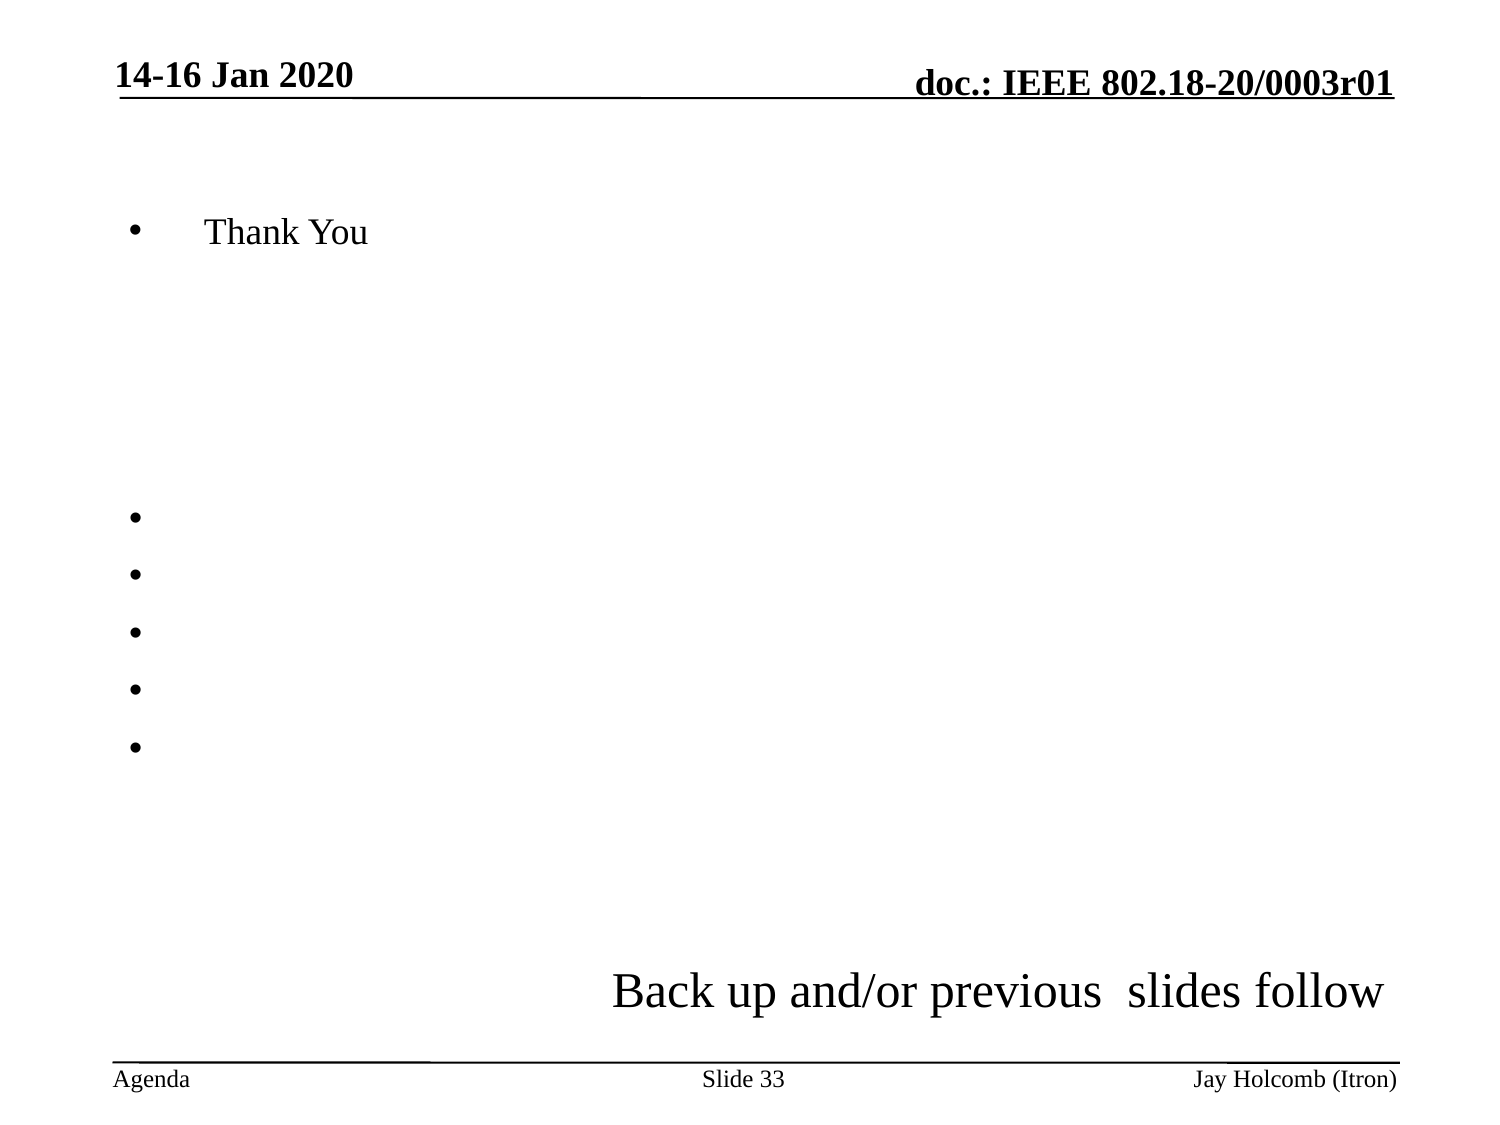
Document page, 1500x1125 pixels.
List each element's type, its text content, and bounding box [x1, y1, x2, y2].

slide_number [114, 49, 478, 95]
footer Jay Holcomb (Itron) [874, 1061, 1398, 1093]
text_box [114, 487, 1464, 844]
text_box Thank You [114, 199, 777, 305]
slide_number Slide 33 [687, 1061, 800, 1123]
text_box Back up and/or previous slides follow [574, 949, 1400, 1025]
